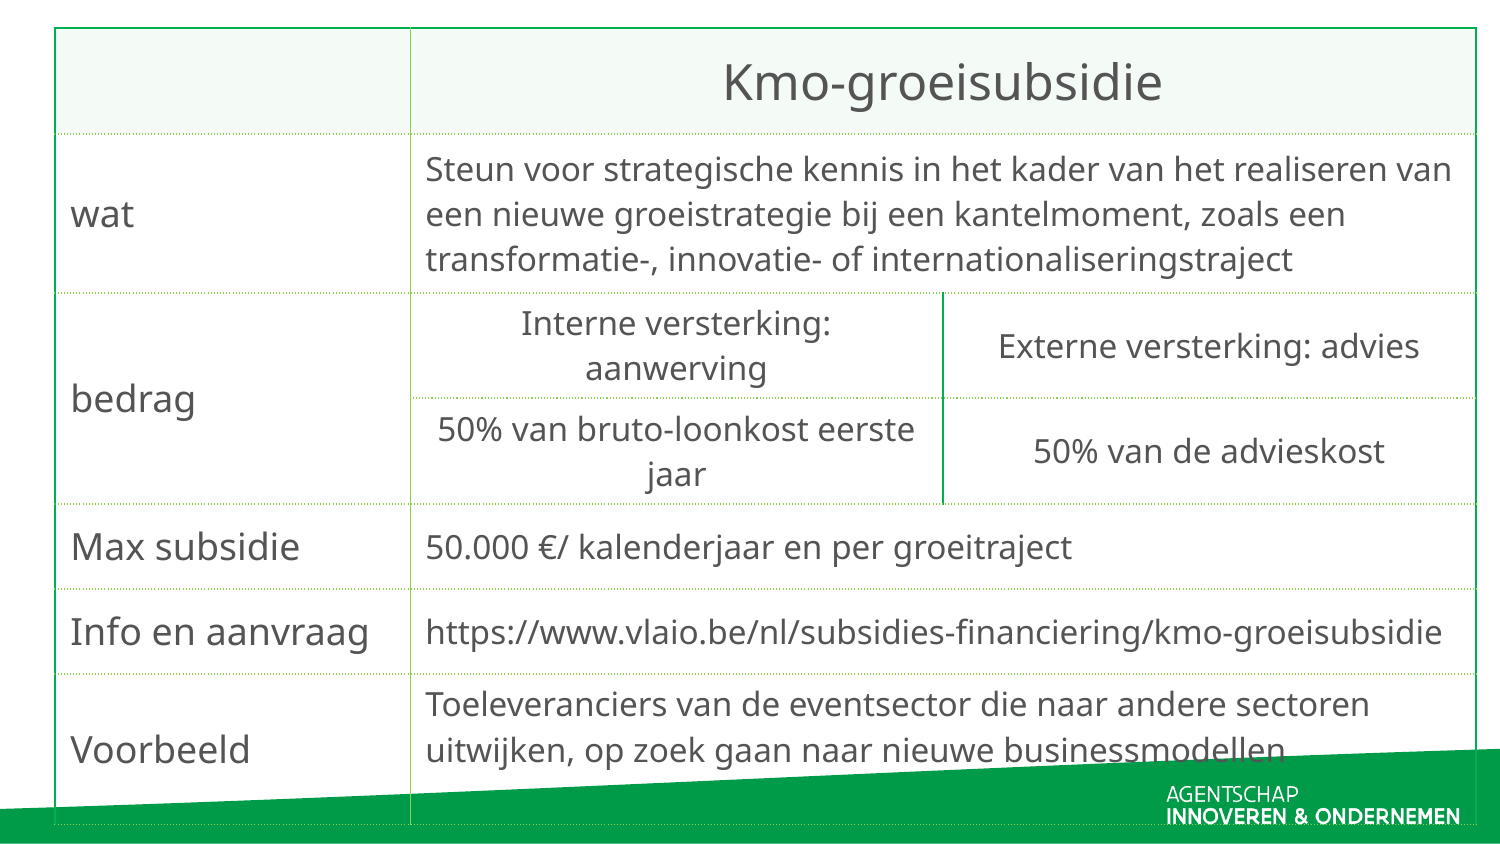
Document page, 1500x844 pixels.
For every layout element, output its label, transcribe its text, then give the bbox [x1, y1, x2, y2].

table_cell Voorbeeld [56, 674, 410, 825]
table_cell 50% van bruto-loonkost eerste jaar [411, 398, 942, 504]
table_cell Interne versterking: aanwerving [411, 293, 942, 398]
table_cell Toeleveranciers van de eventsector die naar andere sectoren uitwijken, op zoek gaan naar nieuwe businessmodellen [411, 674, 1475, 825]
table_cell Steun voor strategische kennis in het kader van het realiseren van een nieuwe groeistrategie bij een kantelmoment, zoals een transformatie-, innovatie- of internationaliseringstraject [411, 134, 1475, 293]
table_header Kmo-groeisubsidie [411, 29, 1475, 134]
table_cell https://www.vlaio.be/nl/subsidies-financiering/kmo-groeisubsidie [411, 589, 1475, 674]
table_cell Info en aanvraag [56, 589, 410, 674]
table_cell 50% van de advieskost [944, 398, 1475, 504]
table_cell 50.000 €/ kalenderjaar en per groeitraject [411, 504, 1475, 589]
table_cell bedrag [56, 293, 410, 504]
table_cell wat [56, 134, 410, 293]
table_cell Max subsidie [56, 504, 410, 589]
table_cell Externe versterking: advies [944, 293, 1475, 398]
picture [1165, 781, 1495, 832]
table_header [56, 29, 410, 134]
